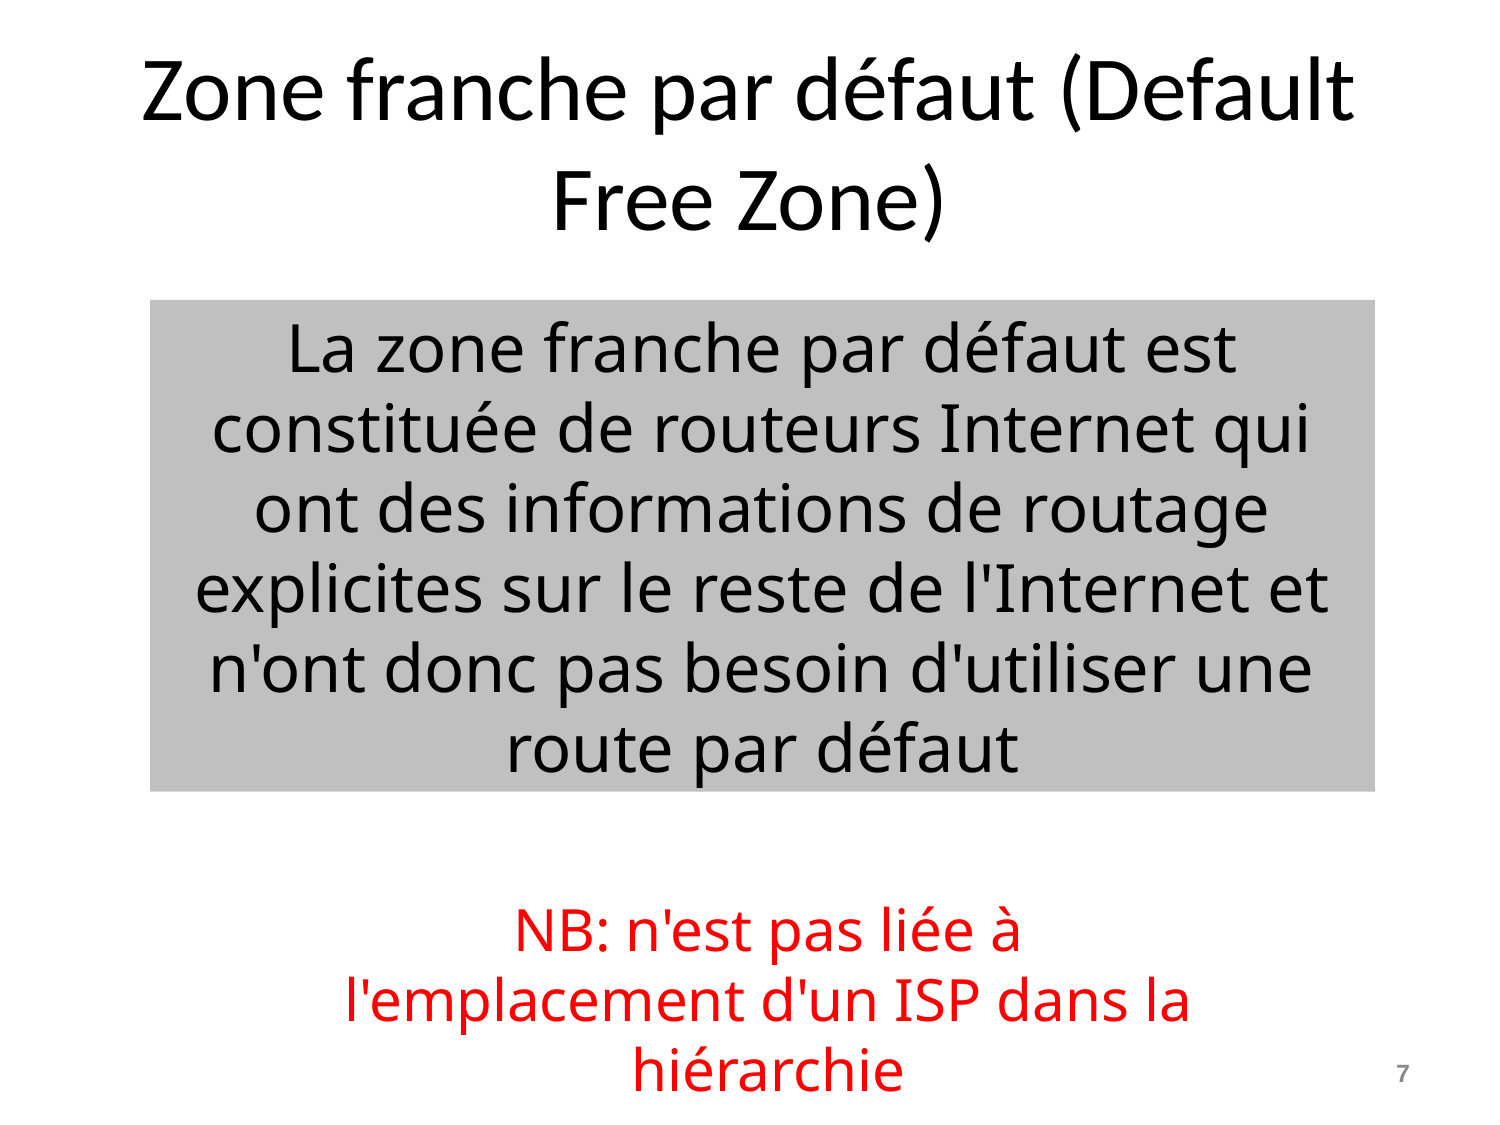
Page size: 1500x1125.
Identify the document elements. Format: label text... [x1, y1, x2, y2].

slide_number 7 [1237, 1042, 1425, 1103]
title Zone franche par défaut (Default Free Zone) [74, 44, 1426, 233]
text_box La zone franche par défaut est constituée de routeurs Internet qui ont des informations de routage explicites sur le reste de l'Internet et n'ont donc pas besoin d'utiliser une route par défaut [150, 299, 1375, 792]
text_box NB: n'est pas liée à l'emplacement d'un ISP dans la hiérarchie [299, 887, 1237, 1110]
